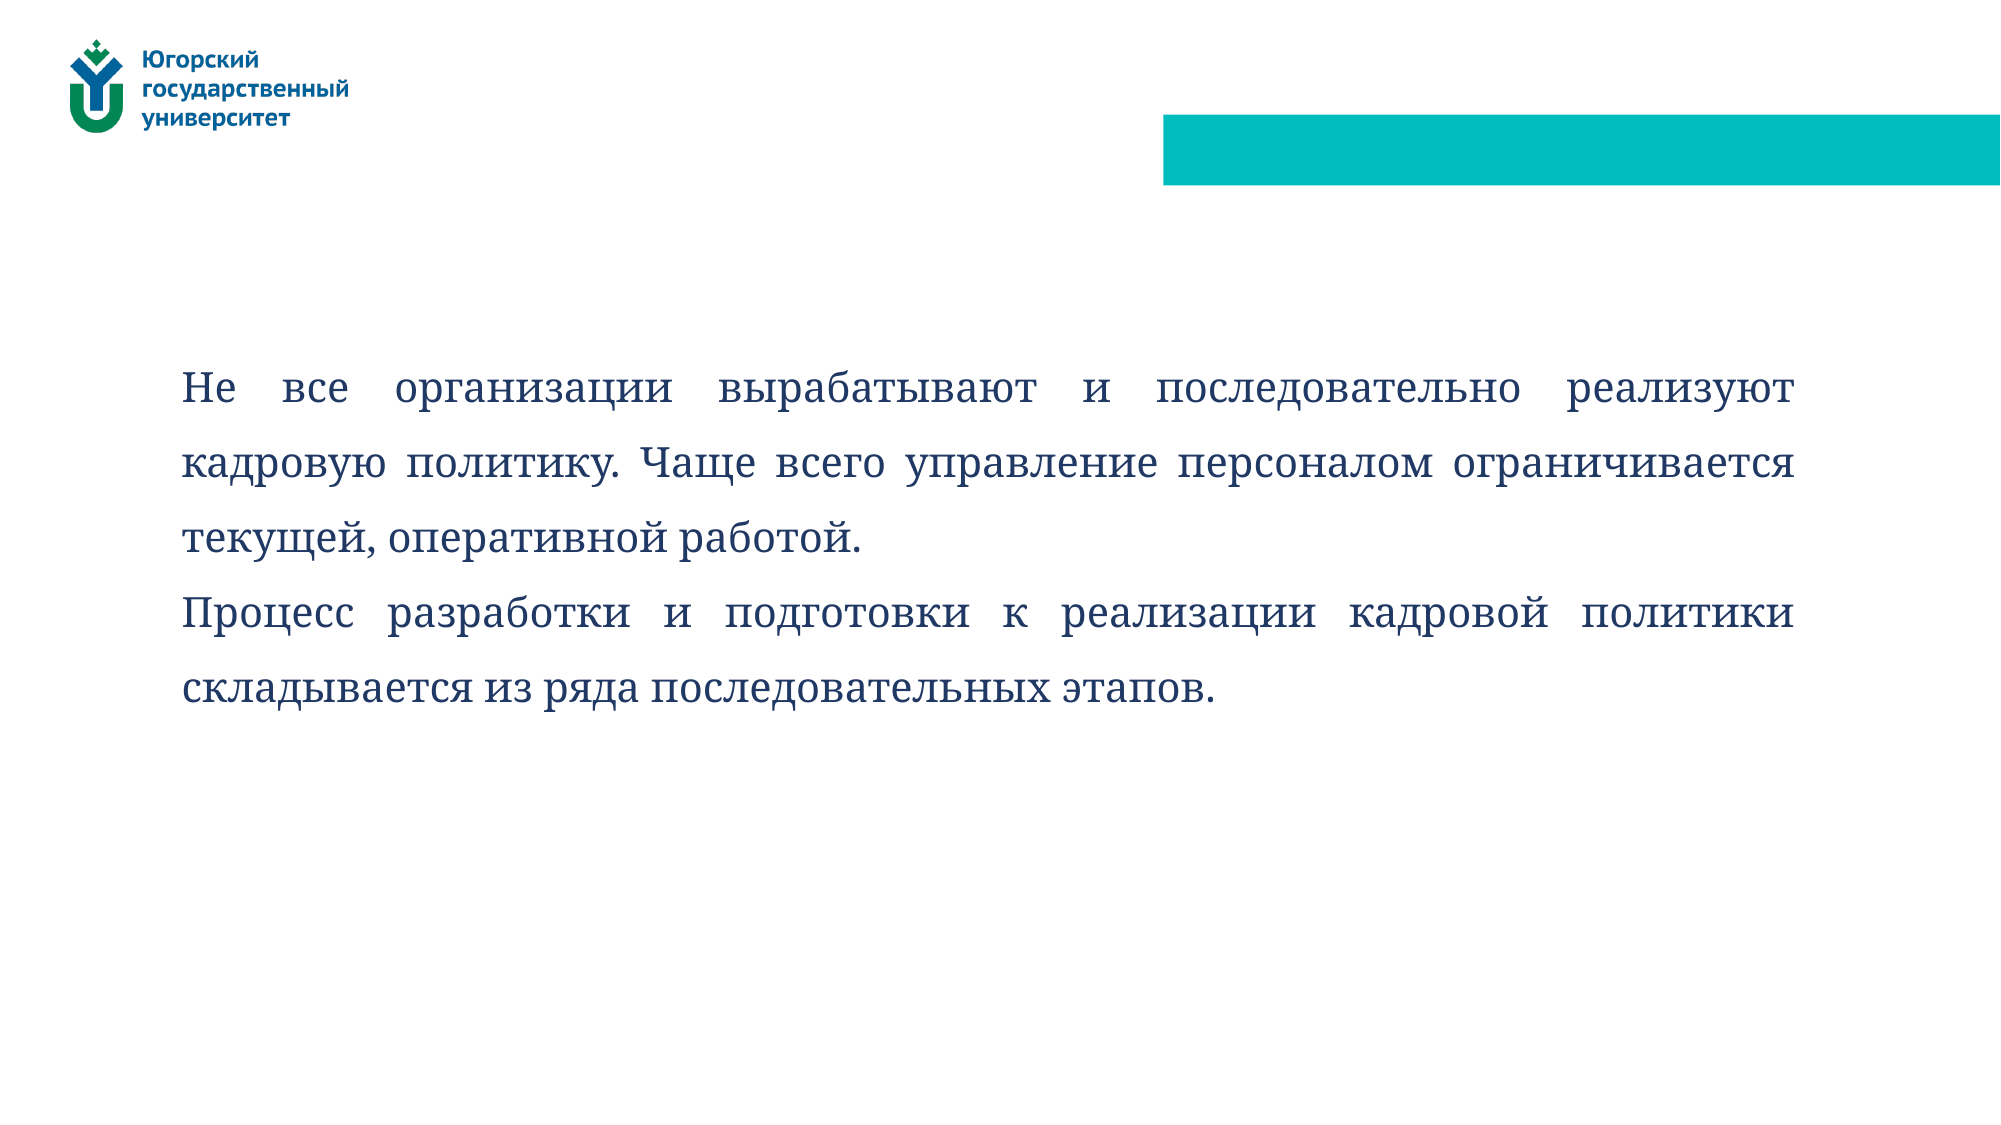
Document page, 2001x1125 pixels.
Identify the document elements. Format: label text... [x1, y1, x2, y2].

text_box [1162, 114, 2000, 186]
text_box Не все организации вырабатывают и последовательно реализуют кадровую политику. Чаще всего управление персоналом ограничивается текущей, оперативной работой. Процесс разработки и подготовки к реализации кадровой политики складывается из ряда последовательных этапов. [166, 328, 1810, 718]
picture [70, 39, 348, 133]
